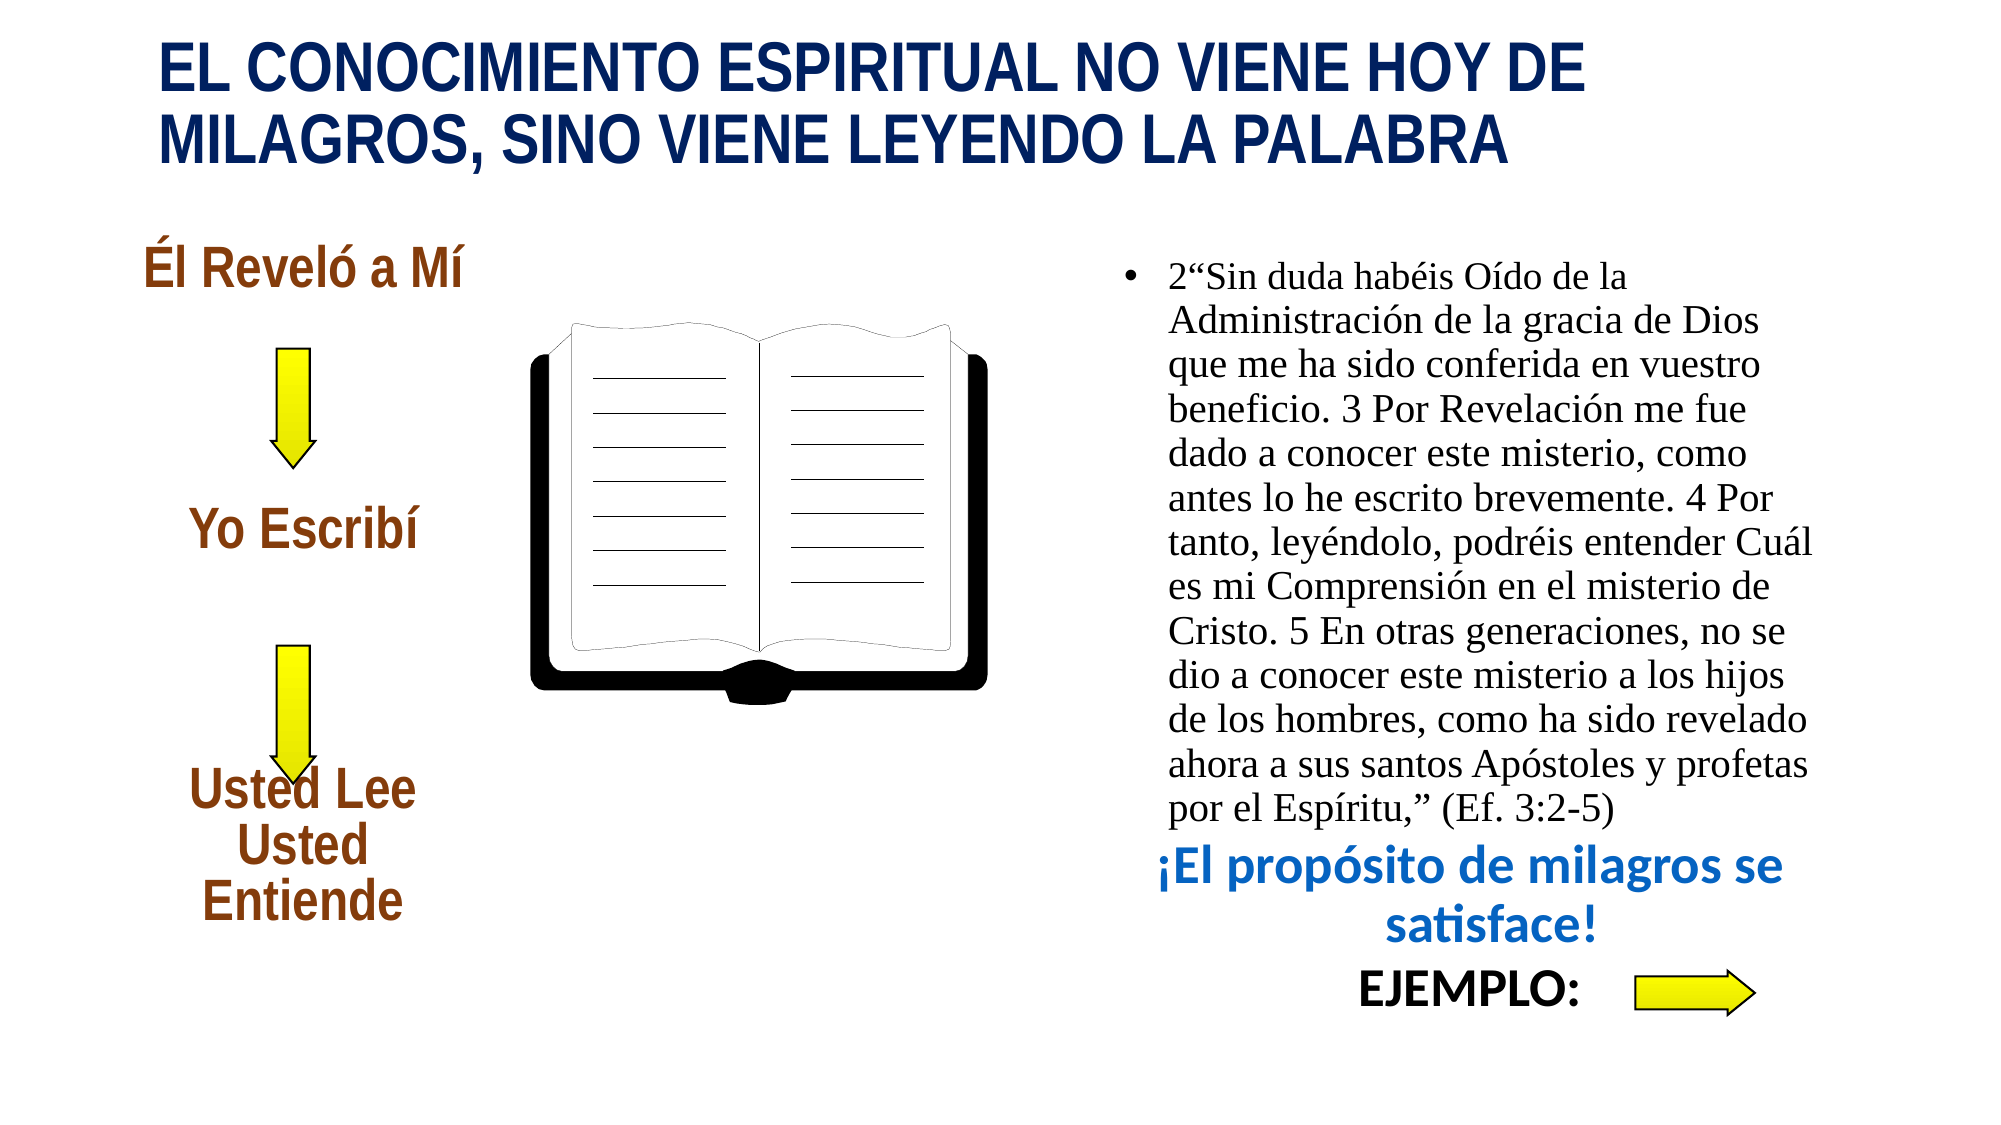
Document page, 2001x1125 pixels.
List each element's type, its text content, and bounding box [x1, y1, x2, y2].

list 2“Sin duda habéis Oído de la Administración de la gracia de Dios que me ha sido conferida en vuestro beneficio. 3 Por Revelación me fue dado a conocer este misterio, como antes lo he escrito brevemente. 4 Por tanto, leyéndolo, podréis entender Cuál es mi Comprensión en el misterio de Cristo. 5 En otras generaciones, no se dio a conocer este misterio a los hijos de los hombres, como ha sido revelado ahora a sus santos Apóstoles y profetas por el Espíritu,” (Ef. 3:2-5) ¡El propósito de milagros se satisface! EJEMPLO: [1109, 248, 1832, 1061]
text_box [1635, 970, 1755, 1015]
text_box Él Reveló a Mí Yo Escribí Usted Lee Usted Entiende [119, 235, 488, 939]
title EL CONOCIMIENTO ESPIRITUAL NO VIENE HOY DE MILAGROS, SINO VIENE LEYENDO LA PALABRA [143, 20, 1634, 191]
text_box [271, 645, 316, 784]
text_box [271, 348, 316, 469]
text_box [506, 268, 1012, 810]
